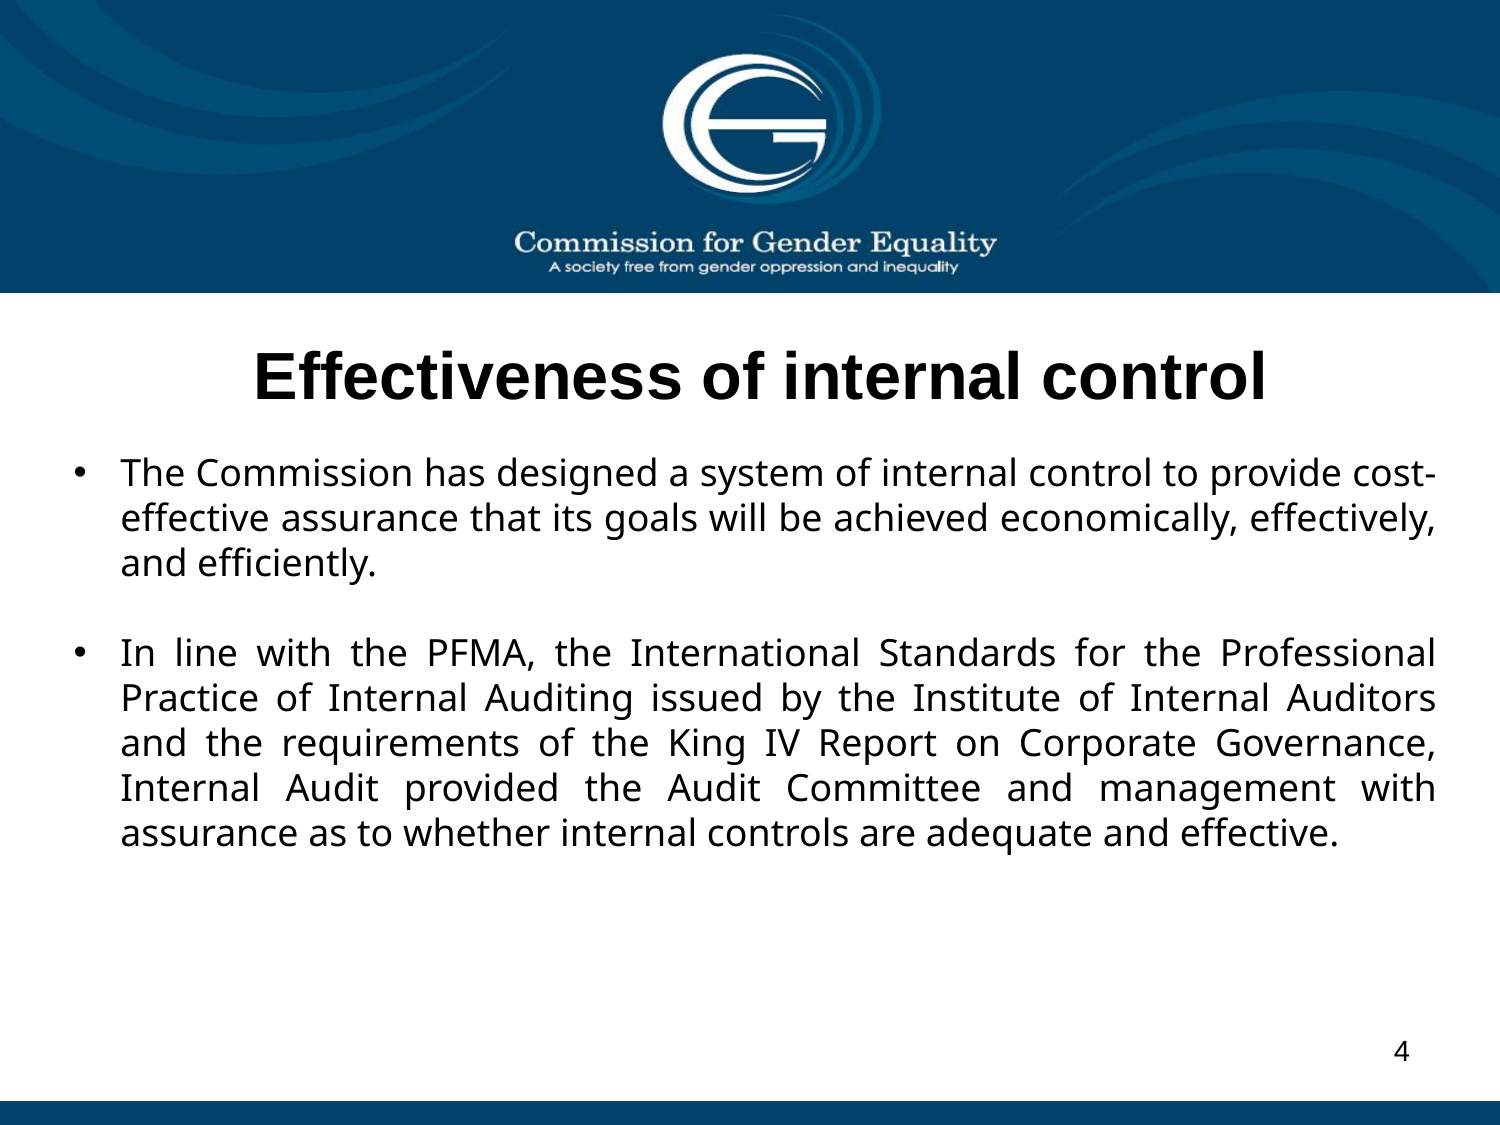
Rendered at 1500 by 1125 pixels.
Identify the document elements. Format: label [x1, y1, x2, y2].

text_box [0, 0, 1500, 1125]
